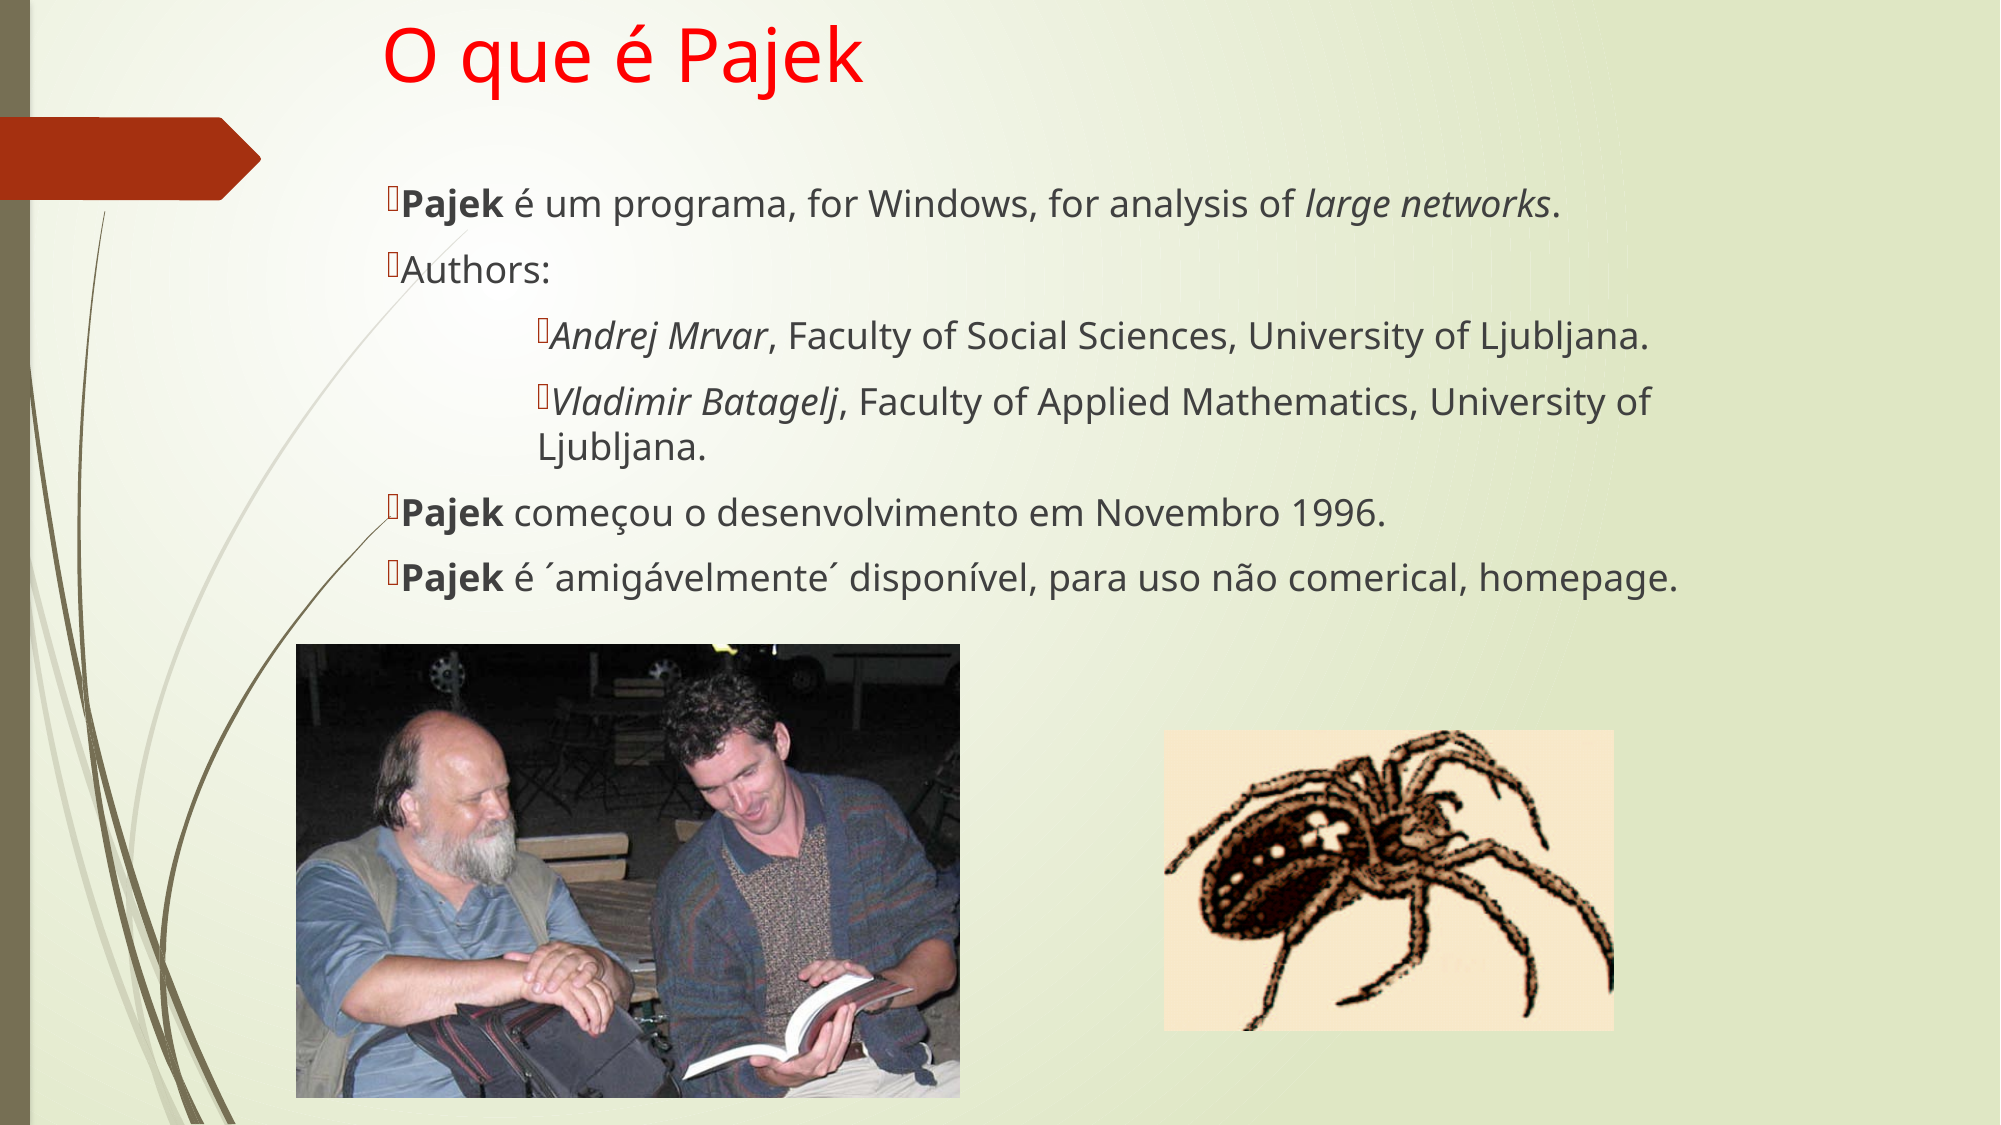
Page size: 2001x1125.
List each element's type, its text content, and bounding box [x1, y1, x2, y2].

title O que é Pajek [366, 0, 1717, 188]
list Pajek é um programa, for Windows, for analysis of large networks. Authors: Andrej Mrvar, Faculty of Social Sciences, University of Ljubljana. Vladimir Batagelj, Faculty of Applied Mathematics, University of Ljubljana. Pajek começou o desenvolvimento em Novembro 1996. Pajek é ´amigávelmente´ disponível, para uso não comerical, homepage. [296, 172, 1818, 793]
picture [296, 644, 960, 1099]
picture [1163, 730, 1615, 1031]
